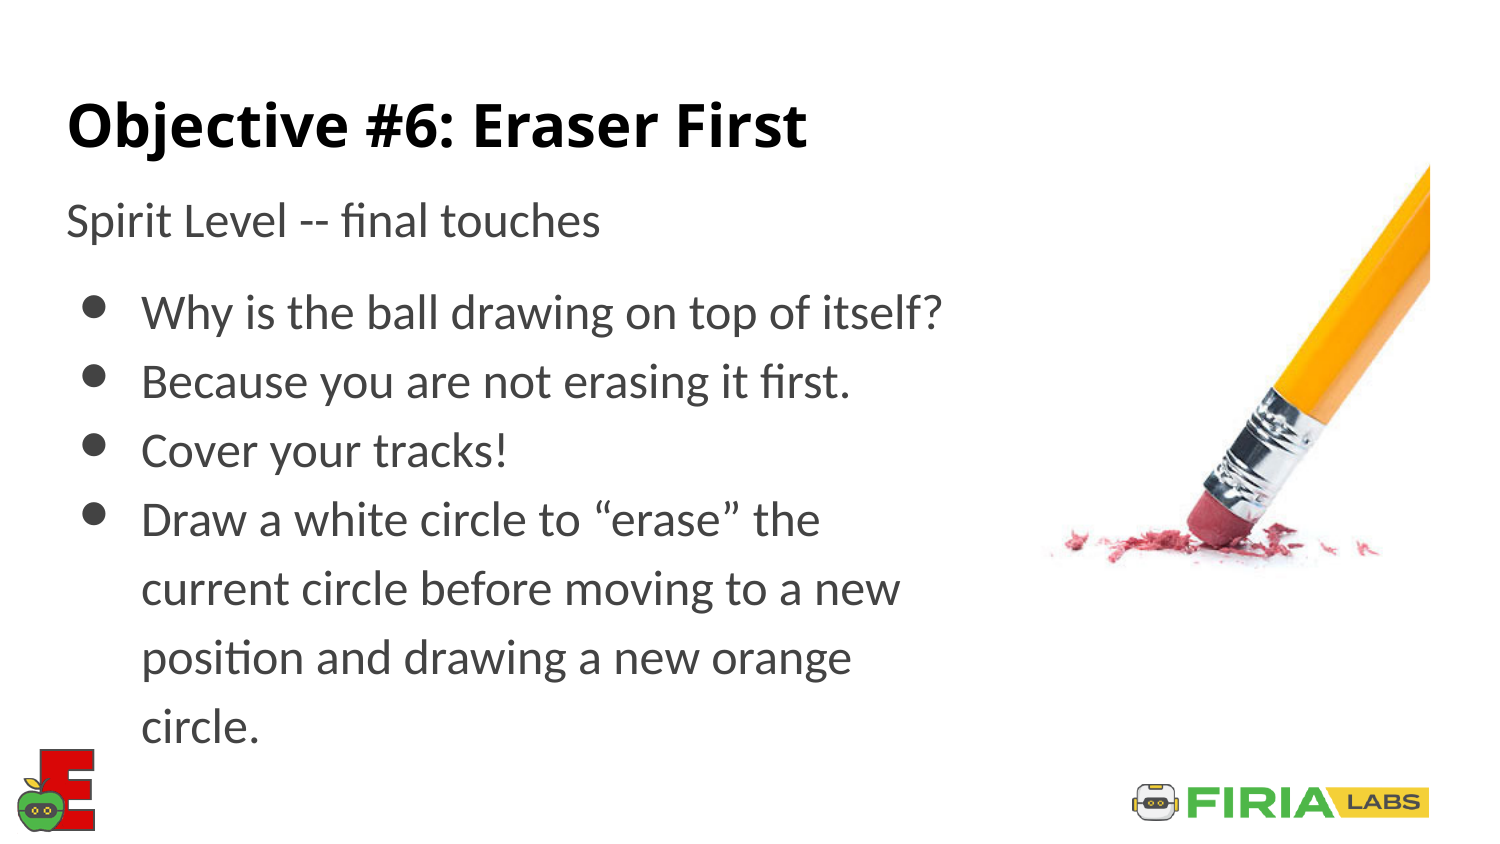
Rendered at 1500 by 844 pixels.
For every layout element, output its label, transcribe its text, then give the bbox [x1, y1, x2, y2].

list Spirit Level -- final touches Why is the ball drawing on top of itself? Because you are not erasing it first. Cover your tracks! Draw a white circle to “erase” the current circle before moving to a new position and drawing a new orange circle. [51, 163, 977, 750]
picture [1121, 777, 1436, 826]
title Objective #6: Eraser First [51, 72, 1449, 176]
picture [1029, 151, 1431, 585]
picture [11, 744, 102, 834]
